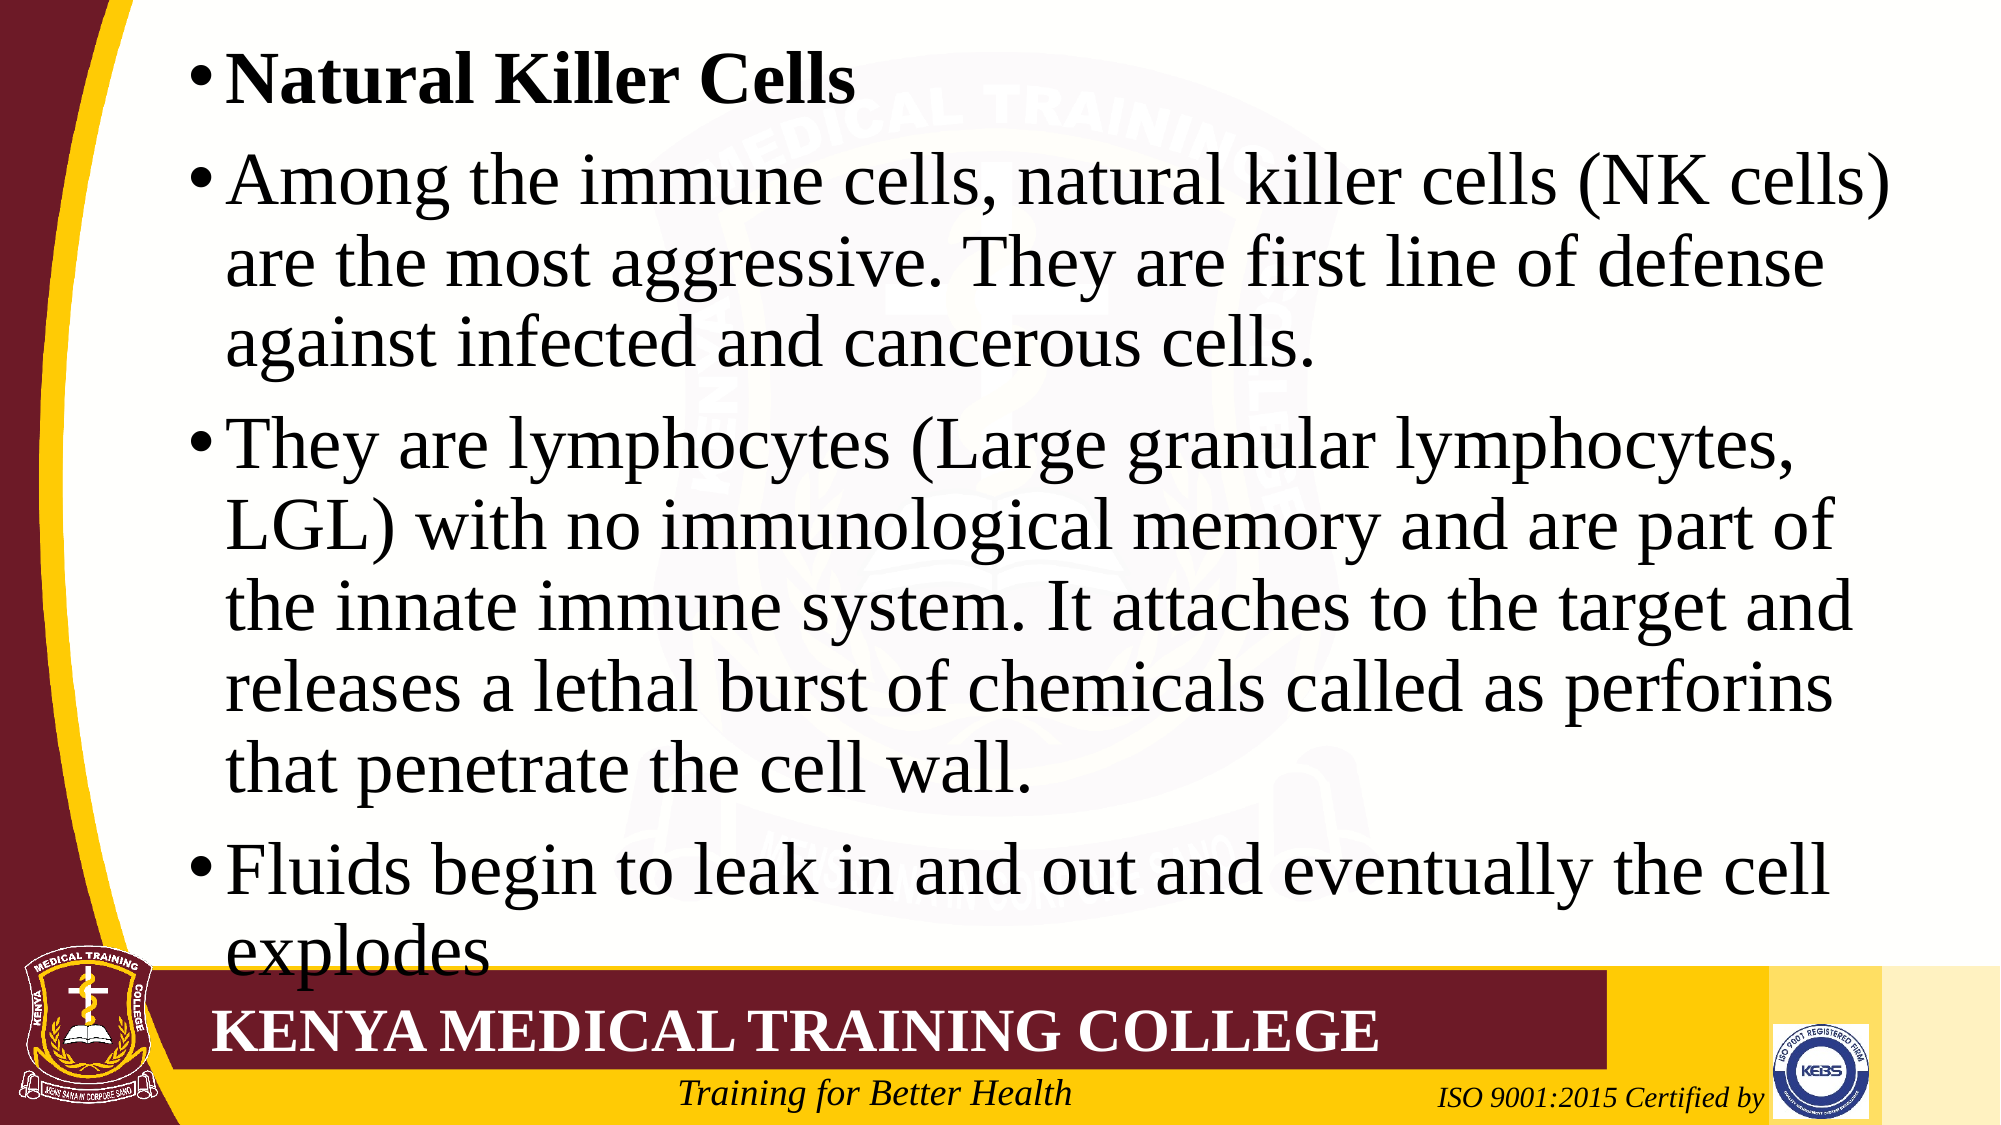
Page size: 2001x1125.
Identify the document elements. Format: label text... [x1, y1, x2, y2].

list Natural Killer Cells Among the immune cells, natural killer cells (NK cells) are the most aggressive. They are first line of defense against infected and cancerous cells. They are lymphocytes (Large granular lymphocytes, LGL) with no immunological memory and are part of the innate immune system. It attaches to the target and releases a lethal burst of chemicals called as perforins that penetrate the cell wall. Fluids begin to leak in and out and eventually the cell explodes [173, 30, 1945, 941]
picture [0, 0, 2000, 1125]
